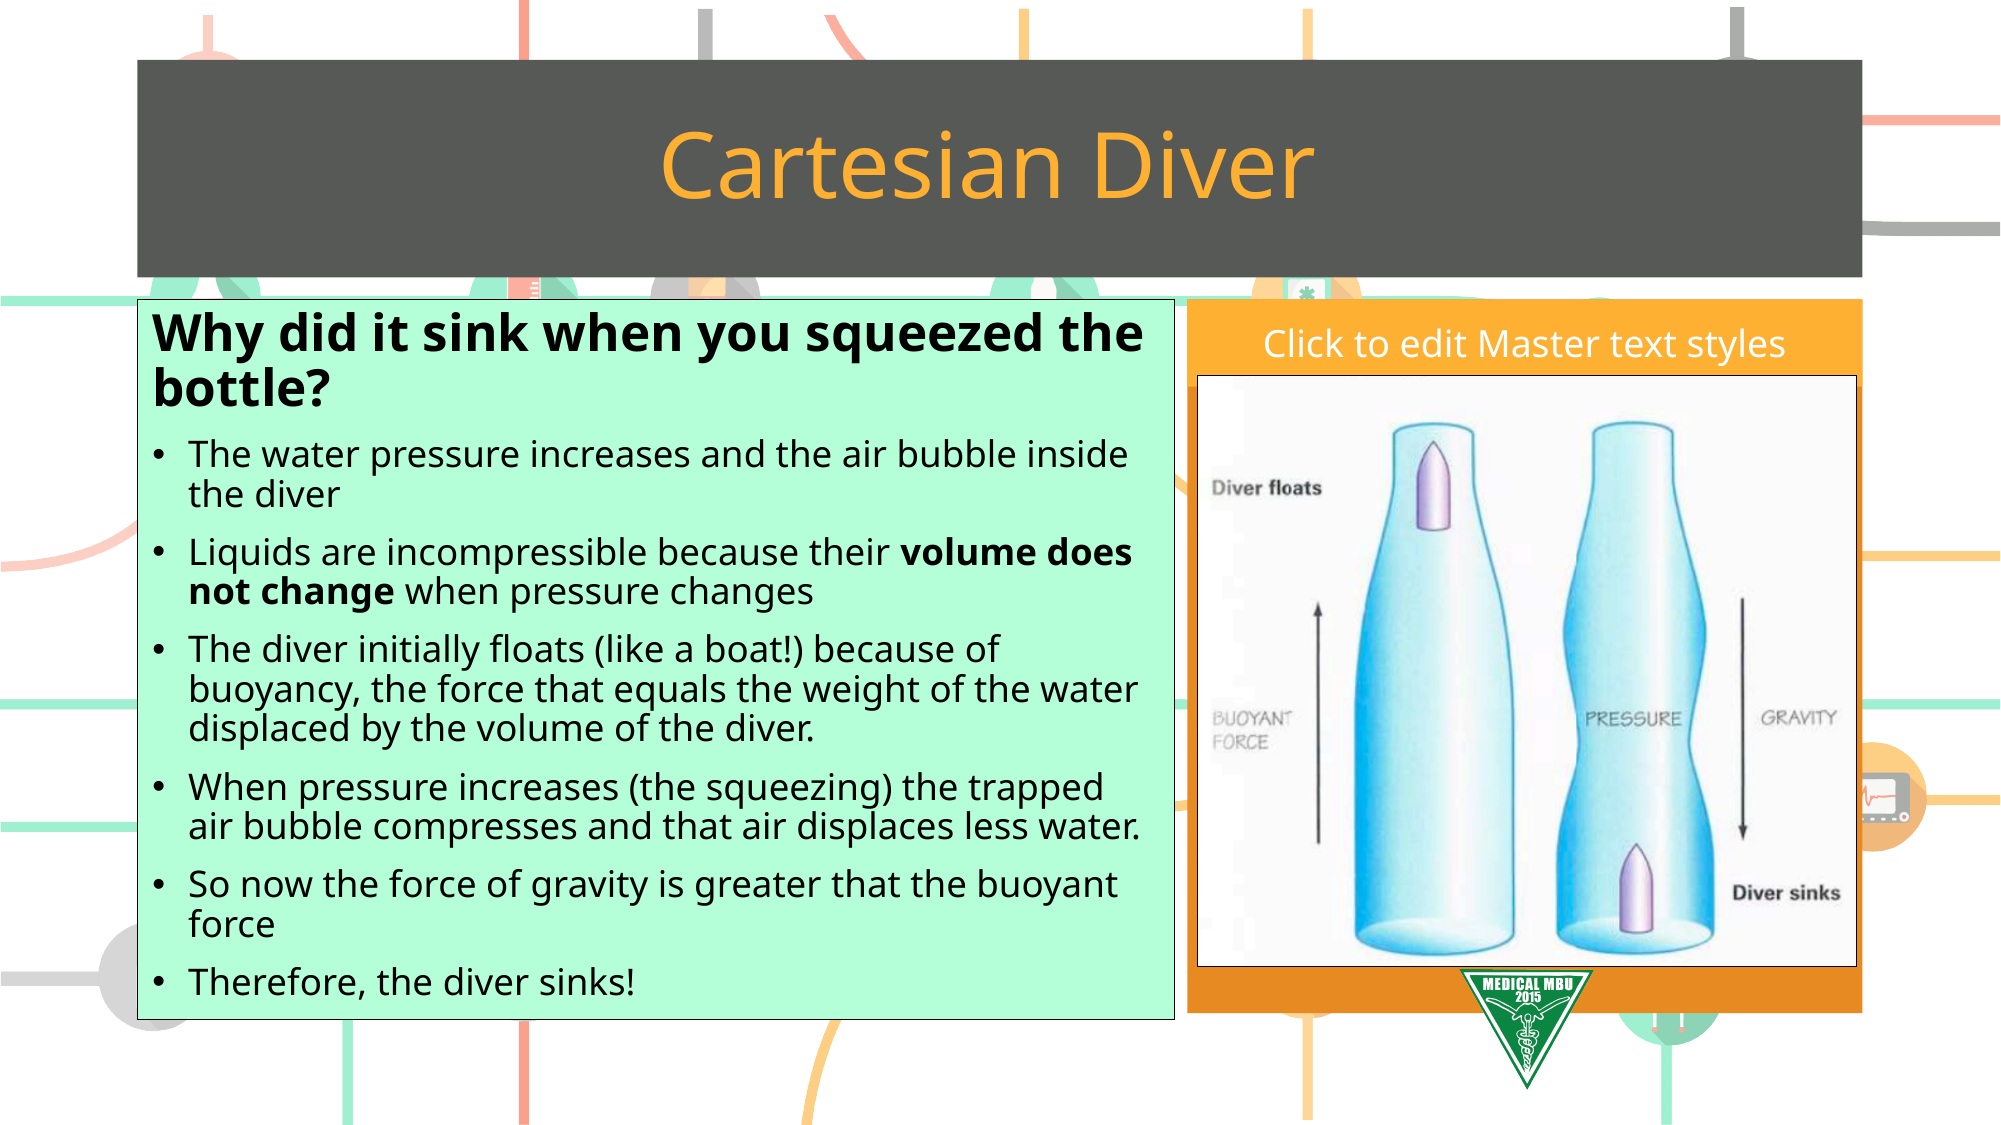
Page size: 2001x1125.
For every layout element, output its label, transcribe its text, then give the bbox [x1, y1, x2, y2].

list Why did it sink when you squeezed the bottle? The water pressure increases and the air bubble inside the diver Liquids are incompressible because their volume does not change when pressure changes The diver initially floats (like a boat!) because of buoyancy, the force that equals the weight of the water displaced by the volume of the diver. When pressure increases (the squeezing) the trapped air bubble compresses and that air displaces less water. So now the force of gravity is greater that the buoyant force Therefore, the diver sinks! [137, 299, 1175, 1020]
picture [0, 0, 2001, 1125]
title Cartesian Diver [137, 59, 1863, 278]
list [1197, 374, 1857, 967]
